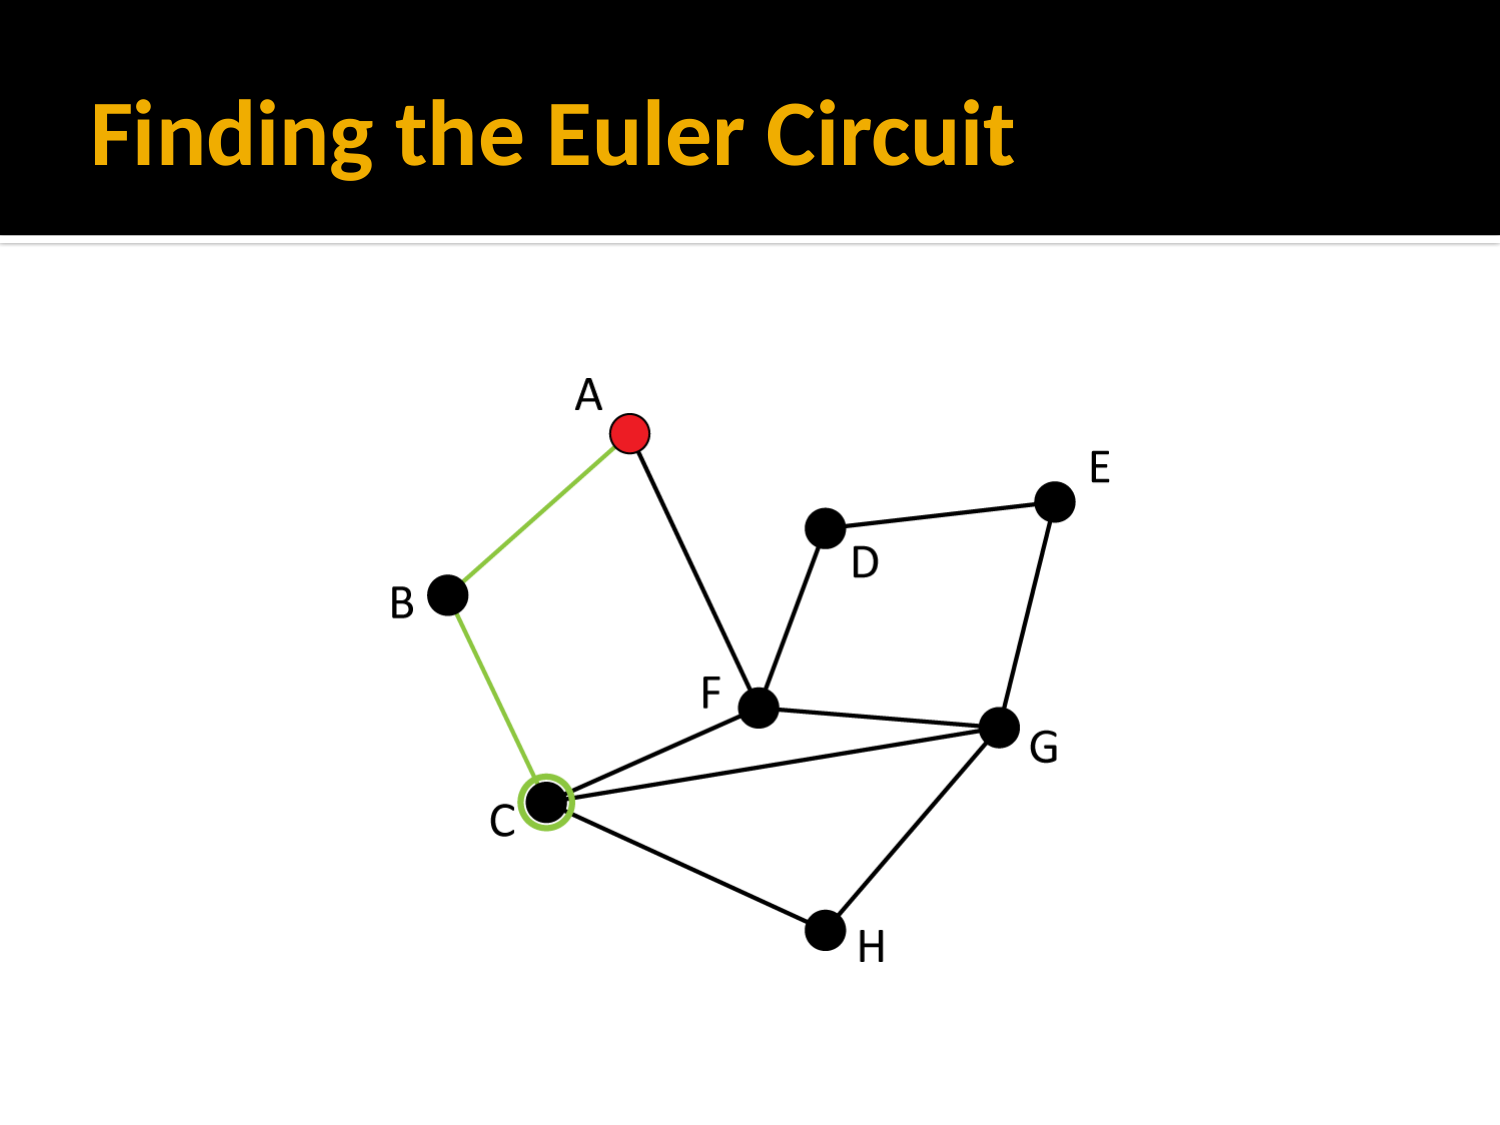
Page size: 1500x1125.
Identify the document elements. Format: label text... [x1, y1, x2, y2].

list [388, 369, 1112, 972]
title Finding the Euler Circuit [75, 25, 1425, 231]
